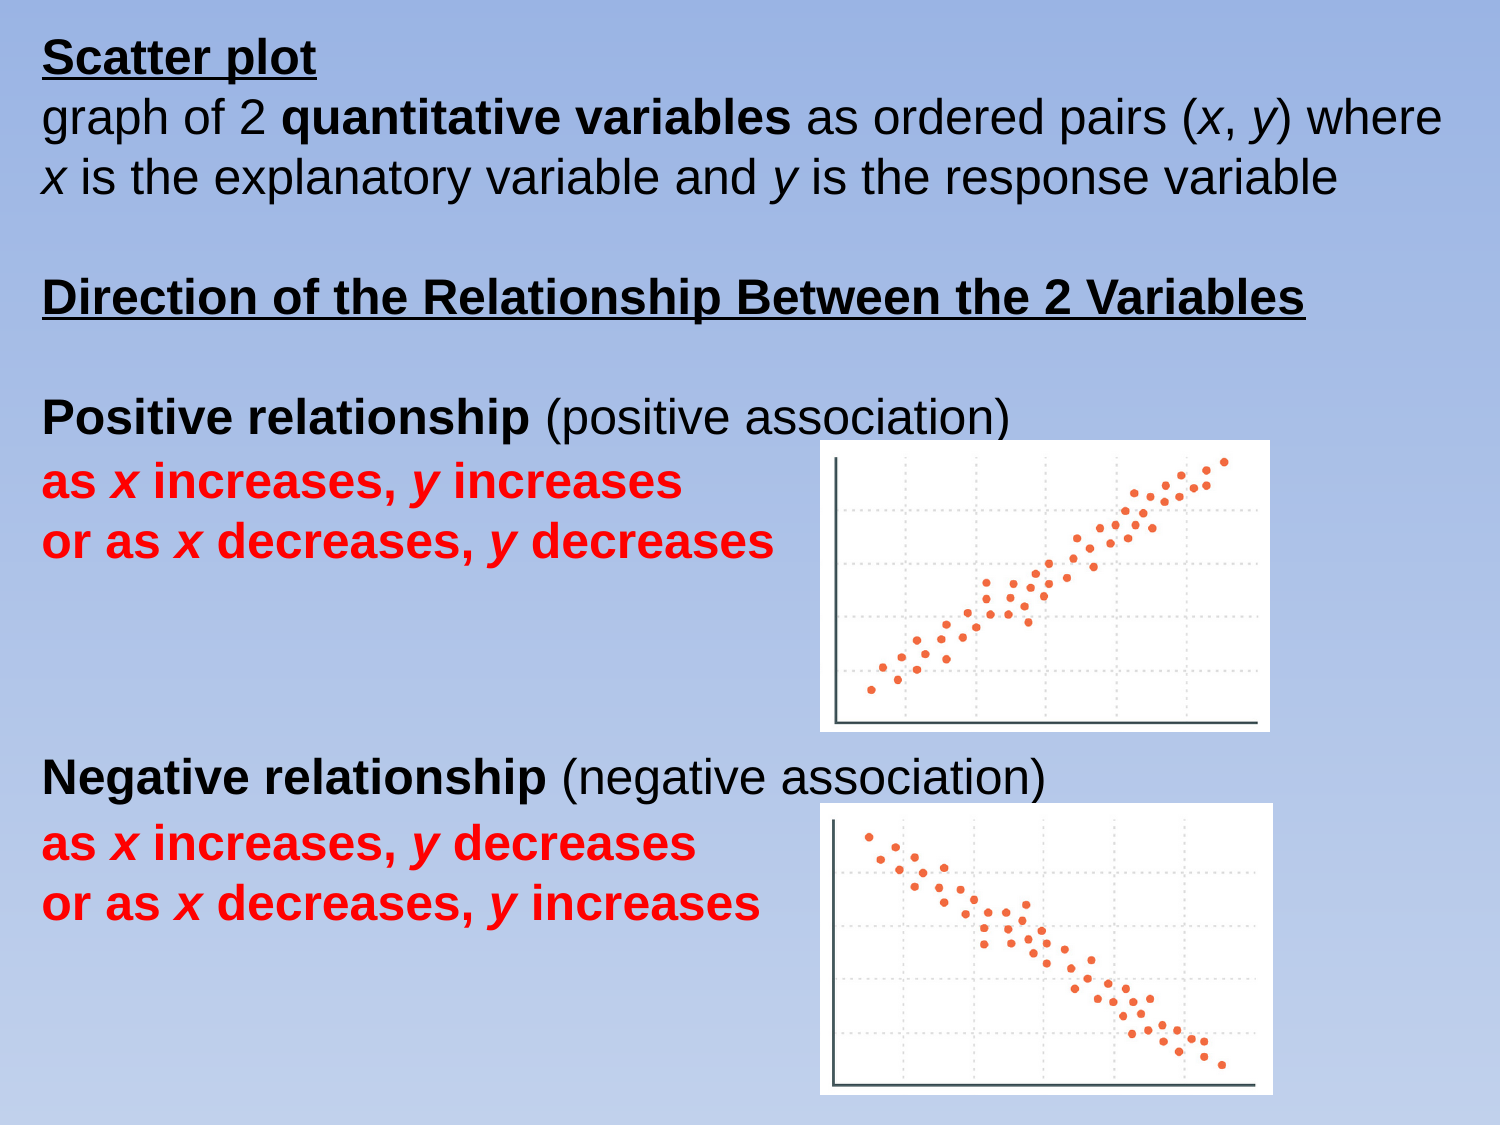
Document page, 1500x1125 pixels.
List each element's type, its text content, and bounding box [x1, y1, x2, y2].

text_box Scatter plot graph of 2 quantitative variables as ordered pairs (x, y) where x is the explanatory variable and y is the response variable Direction of the Relationship Between the 2 Variables Positive relationship (positive association) Negative relationship (negative association) [26, 17, 1477, 992]
picture [820, 803, 1273, 1095]
text_box as x increases, y increases or as x decreases, y decreases [26, 440, 819, 576]
picture [820, 440, 1270, 733]
text_box as x increases, y decreases or as x decreases, y increases [26, 803, 818, 939]
